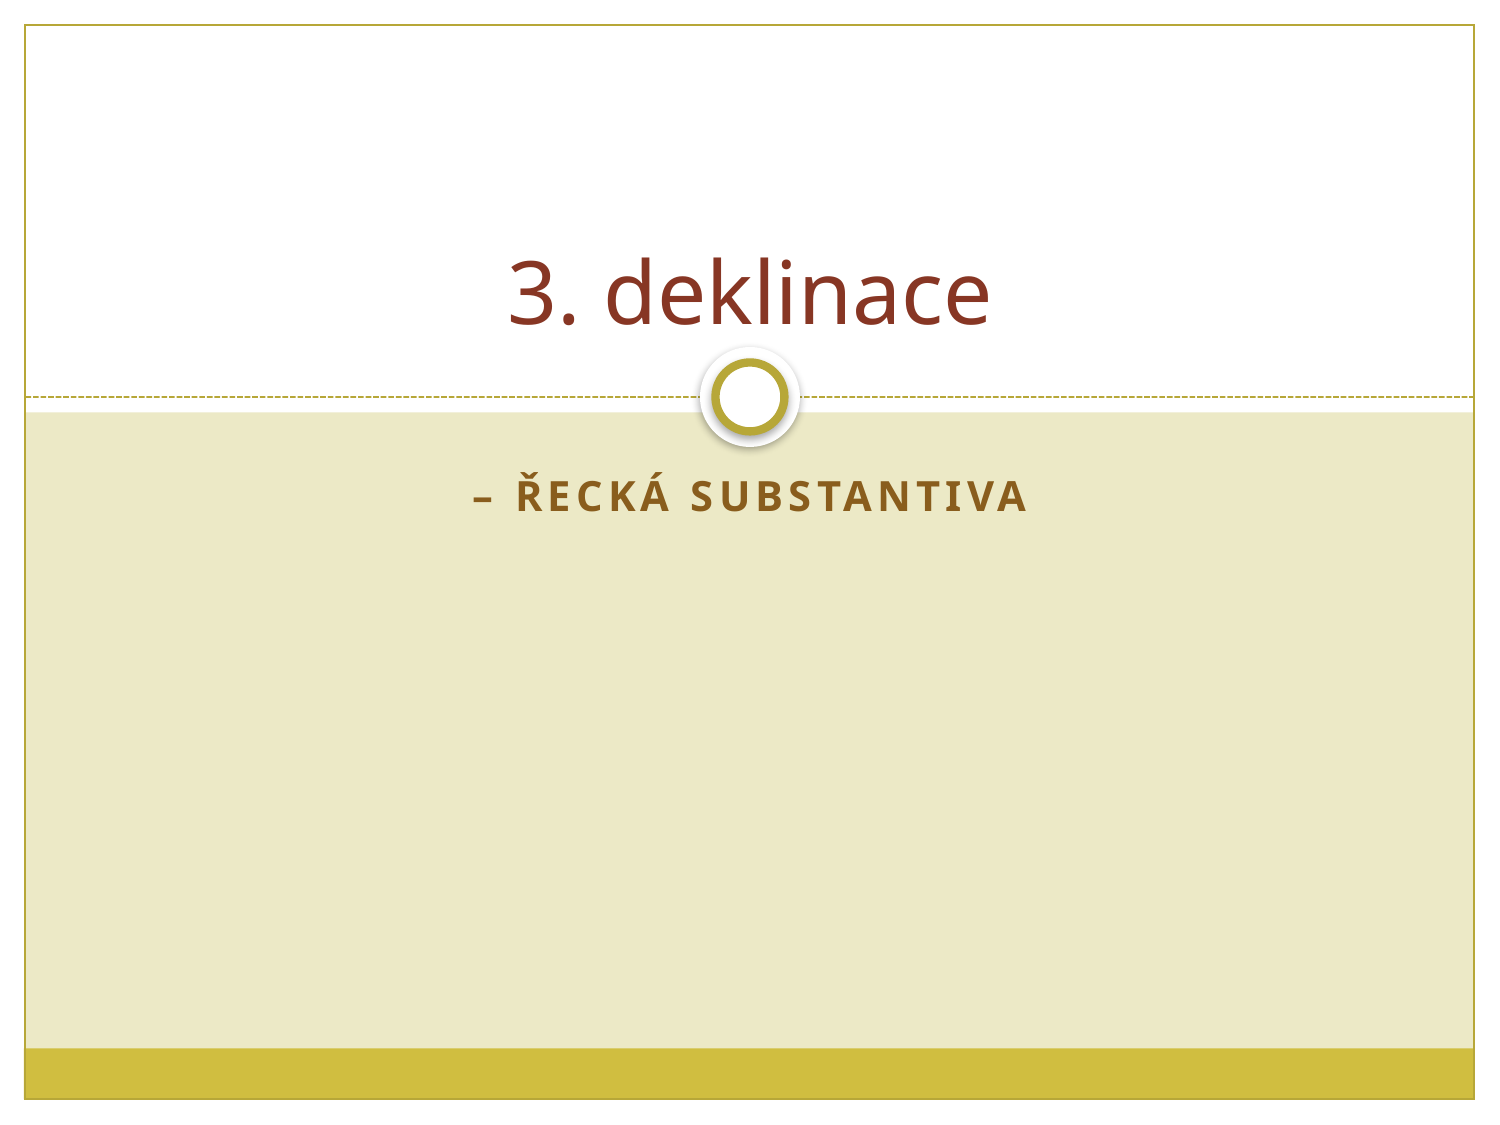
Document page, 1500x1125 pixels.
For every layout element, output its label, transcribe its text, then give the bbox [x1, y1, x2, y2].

subtitle – řecká substantiva [225, 462, 1275, 750]
title 3. deklinace [112, 62, 1388, 350]
